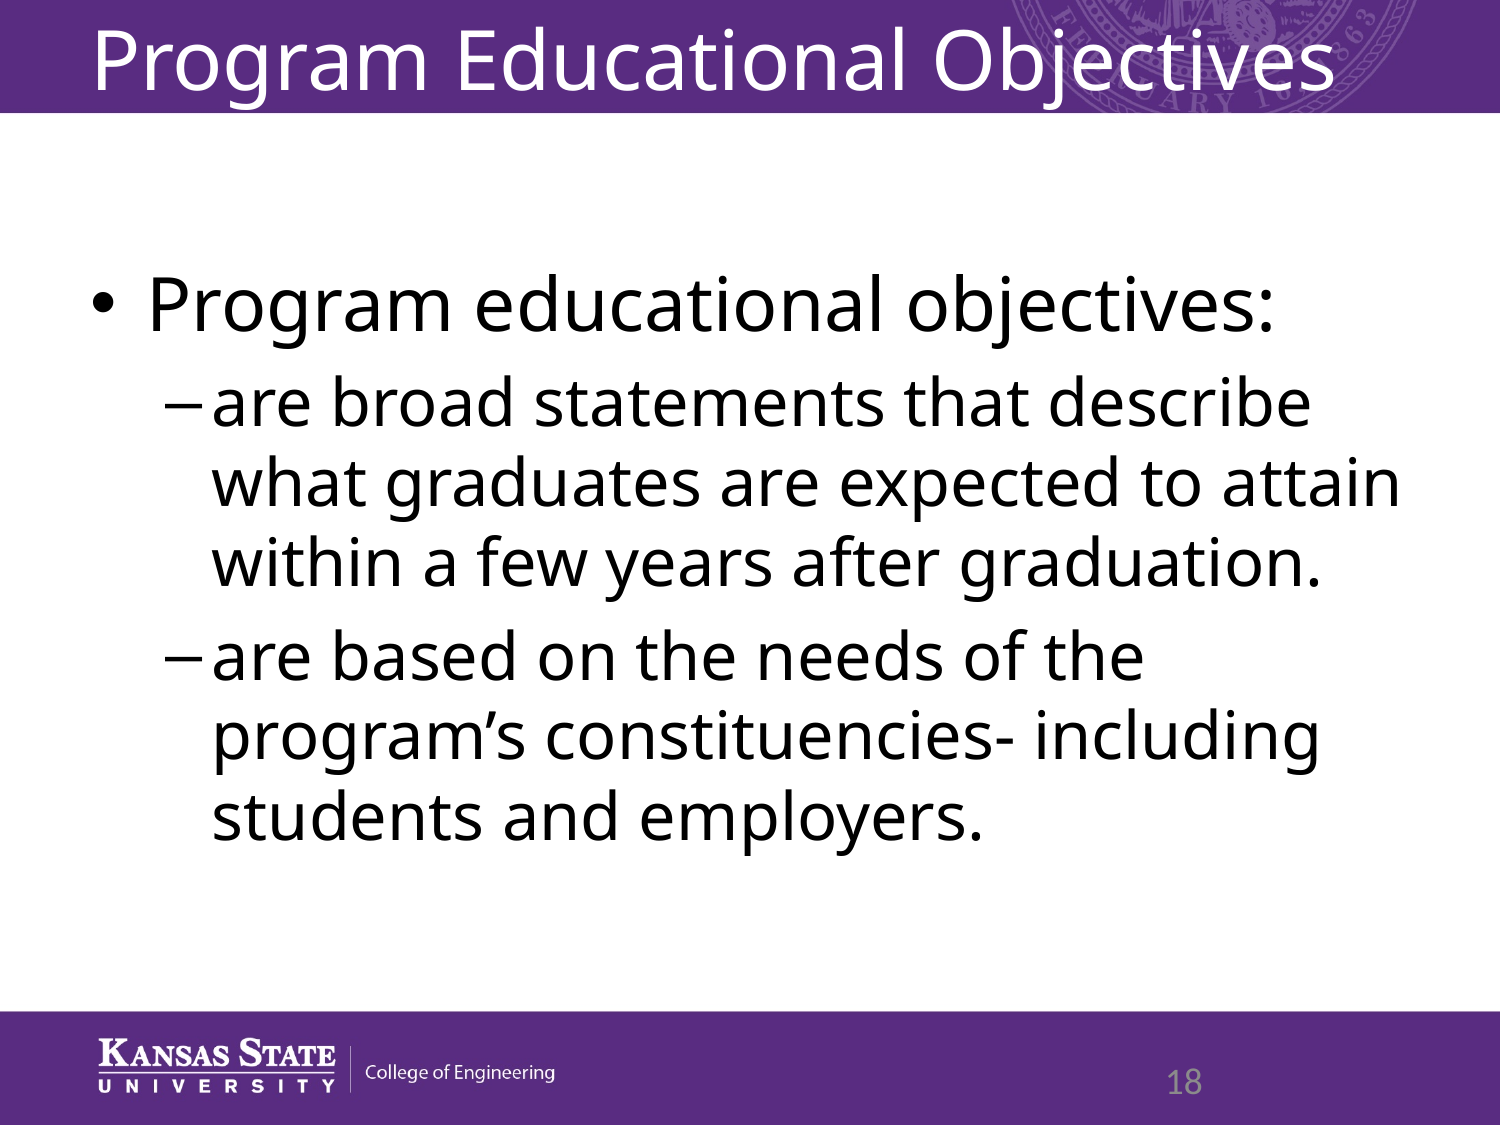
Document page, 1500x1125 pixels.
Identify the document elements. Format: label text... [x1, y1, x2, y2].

list Program educational objectives: are broad statements that describe what graduates are expected to attain within a few years after graduation. are based on the needs of the program’s constituencies- including students and employers. [75, 249, 1425, 955]
slide_number 18 [1149, 1050, 1500, 1125]
picture [0, 0, 1500, 1125]
text_box Program Educational Objectives [74, 0, 1425, 99]
